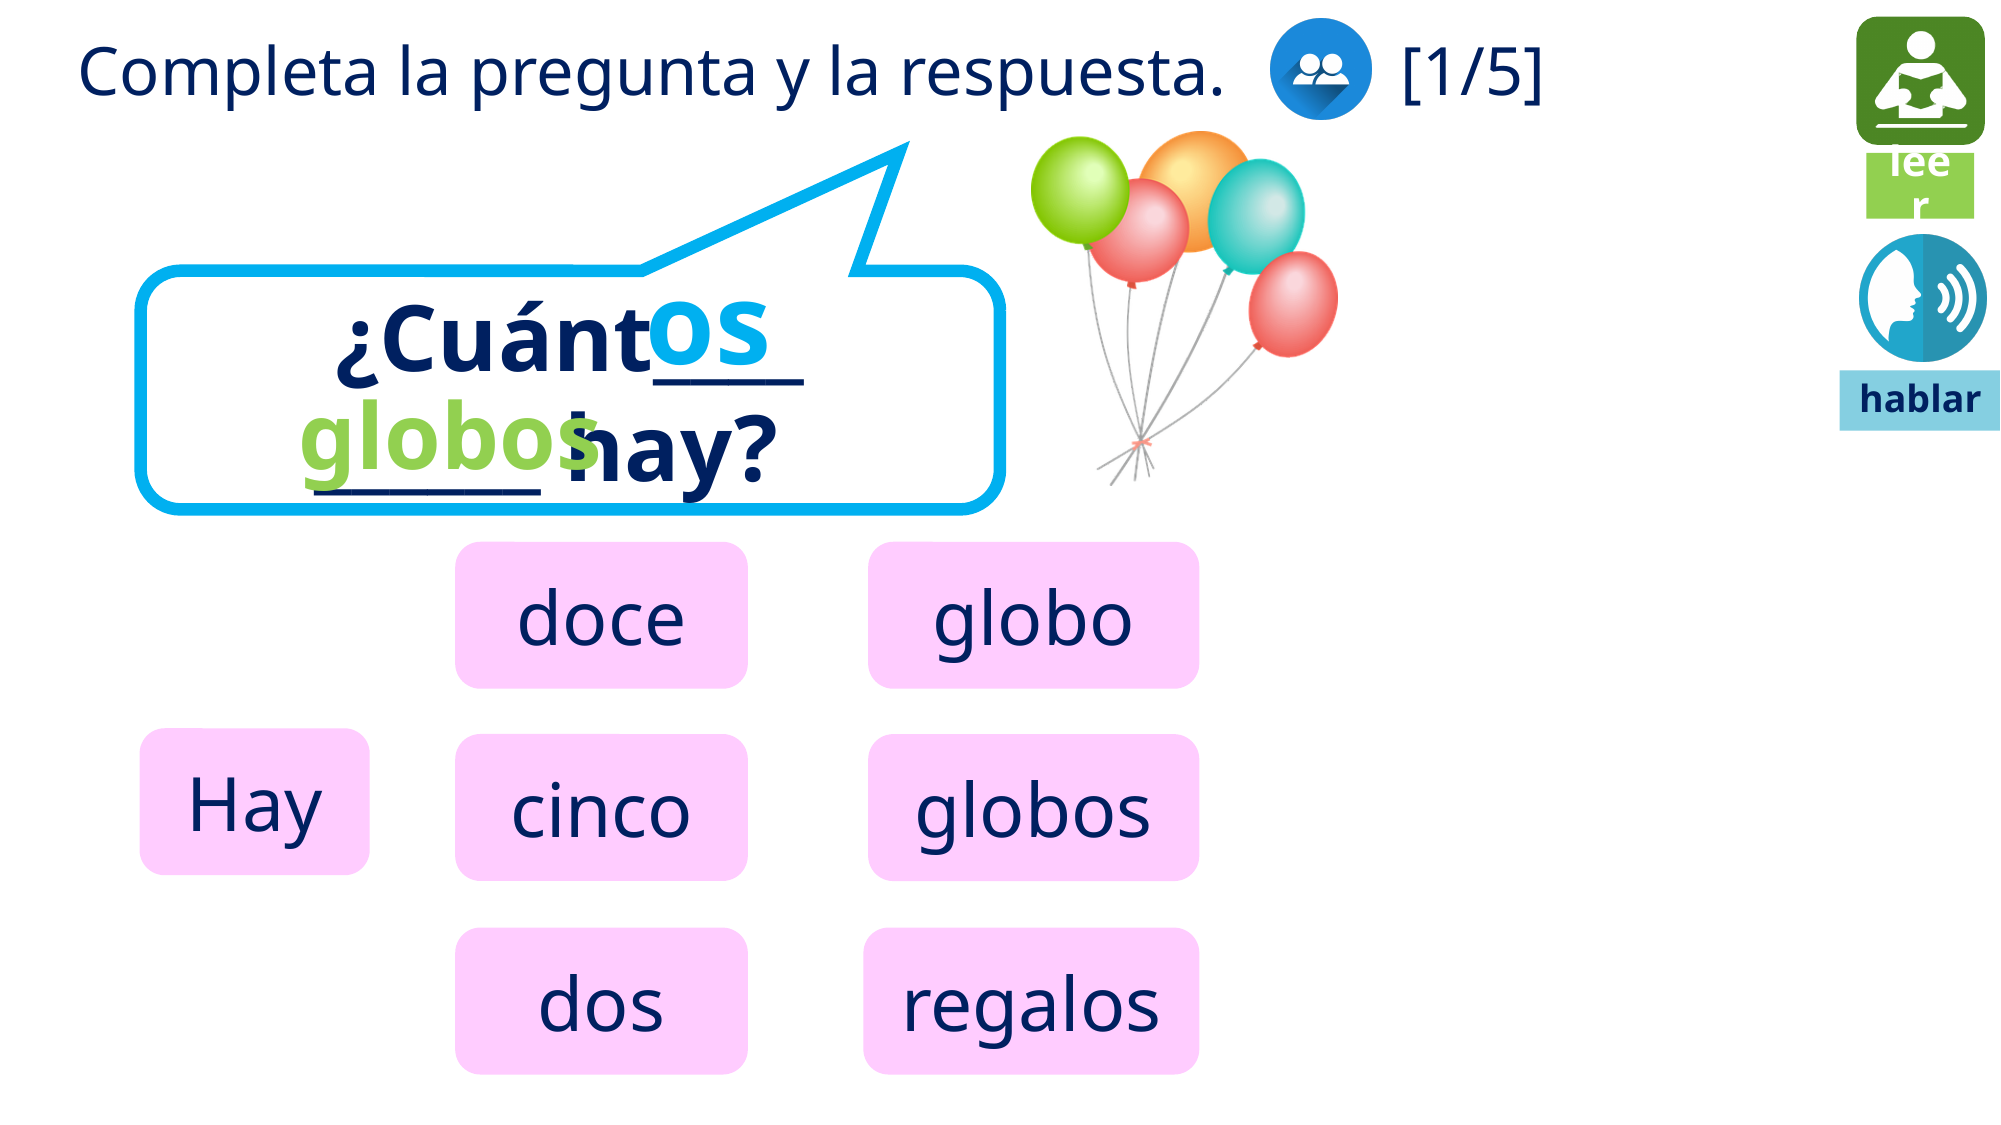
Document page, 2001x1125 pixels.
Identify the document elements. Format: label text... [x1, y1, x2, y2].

text_box Completa la pregunta y la respuesta. [1/5] [62, 21, 1270, 116]
text_box Completa la pregunta y la respuesta. [1/5] [1372, 21, 1578, 116]
text_box ¿Cuánt____ ______ hay? [140, 152, 1000, 510]
picture [1856, 16, 1985, 145]
text_box os [630, 244, 821, 395]
text_box globos [868, 734, 1200, 882]
text_box leer [1866, 152, 1975, 219]
text_box globos [284, 370, 620, 496]
picture [1031, 131, 1338, 486]
title hablar [1839, 370, 2000, 431]
text_box regalos [863, 927, 1200, 1075]
text_box cinco [455, 733, 748, 881]
text_box dos [455, 927, 748, 1075]
picture [1859, 234, 1987, 362]
text_box globo [868, 541, 1200, 689]
text_box doce [455, 541, 748, 689]
picture [1270, 18, 1372, 120]
text_box Hay [139, 728, 370, 876]
